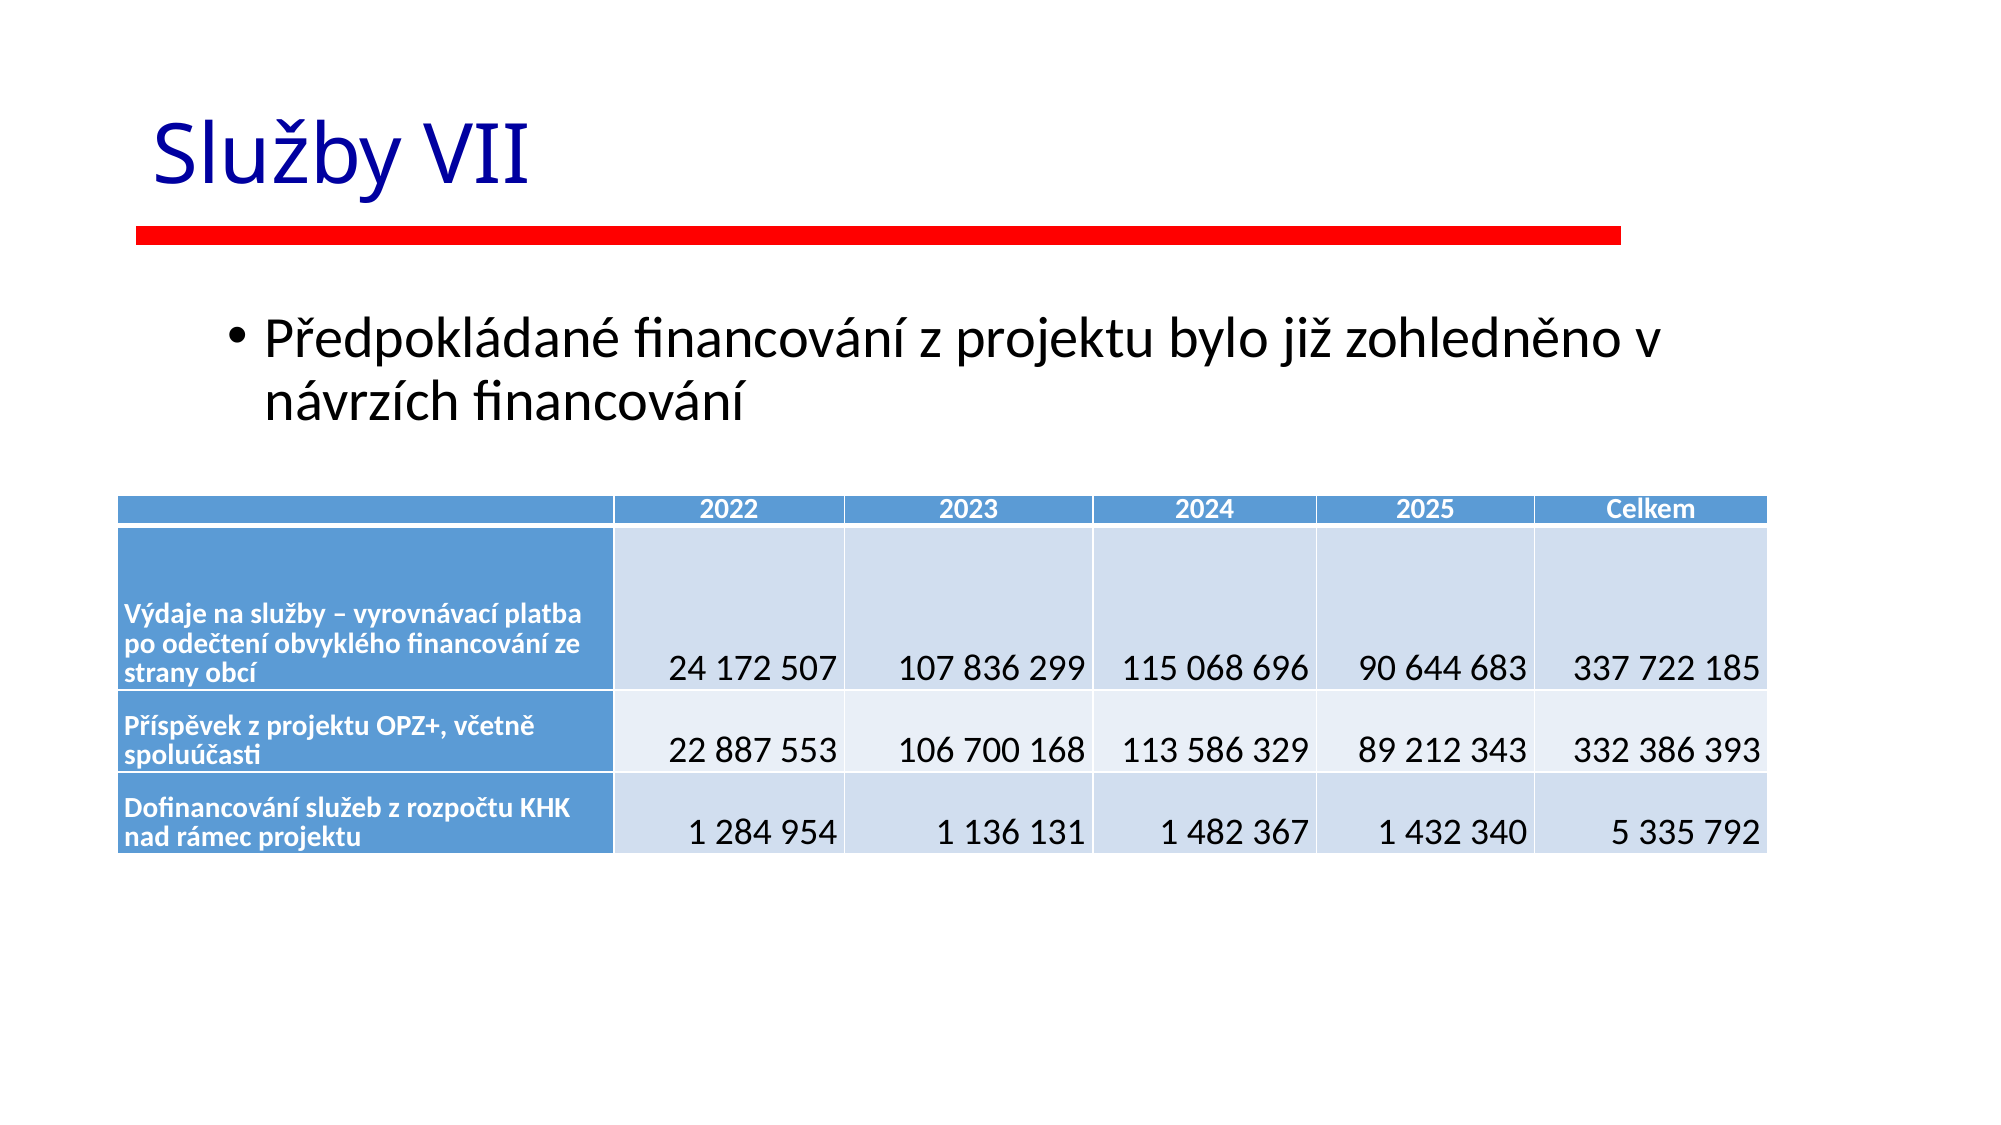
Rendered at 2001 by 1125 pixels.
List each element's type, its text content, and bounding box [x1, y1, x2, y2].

table_header 2023 [845, 496, 1092, 523]
table_cell 89 212 343 [1317, 691, 1534, 771]
table_cell Příspěvek z projektu OPZ+, včetně spoluúčasti [118, 691, 613, 771]
table_cell 1 136 131 [845, 773, 1092, 853]
table_cell 106 700 168 [845, 691, 1092, 771]
table_cell 115 068 696 [1094, 528, 1316, 689]
table_cell 1 432 340 [1317, 773, 1534, 853]
table_cell Výdaje na služby – vyrovnávací platba po odečtení obvyklého financování ze strany obcí [118, 528, 613, 689]
table_header Celkem [1535, 496, 1767, 523]
table_header 2025 [1317, 496, 1534, 523]
table_header 2022 [615, 496, 844, 523]
text_box [136, 226, 1621, 245]
table_cell 113 586 329 [1094, 691, 1316, 771]
table_cell 107 836 299 [845, 528, 1092, 689]
table_cell 337 722 185 [1535, 528, 1767, 689]
list Předpokládané financování z projektu bylo již zohledněno v návrzích financování [137, 299, 1863, 1014]
table_header [118, 496, 613, 523]
title Služby VII [137, 59, 1863, 241]
table_cell Dofinancování služeb z rozpočtu KHK nad rámec projektu [118, 773, 613, 853]
table_cell 1 284 954 [615, 773, 844, 853]
table_header 2024 [1094, 496, 1316, 523]
table_cell 24 172 507 [615, 528, 844, 689]
table_cell 1 482 367 [1094, 773, 1316, 853]
table_cell 332 386 393 [1535, 691, 1767, 771]
table_cell 5 335 792 [1535, 773, 1767, 853]
table_cell 90 644 683 [1317, 528, 1534, 689]
table_cell 22 887 553 [615, 691, 844, 771]
